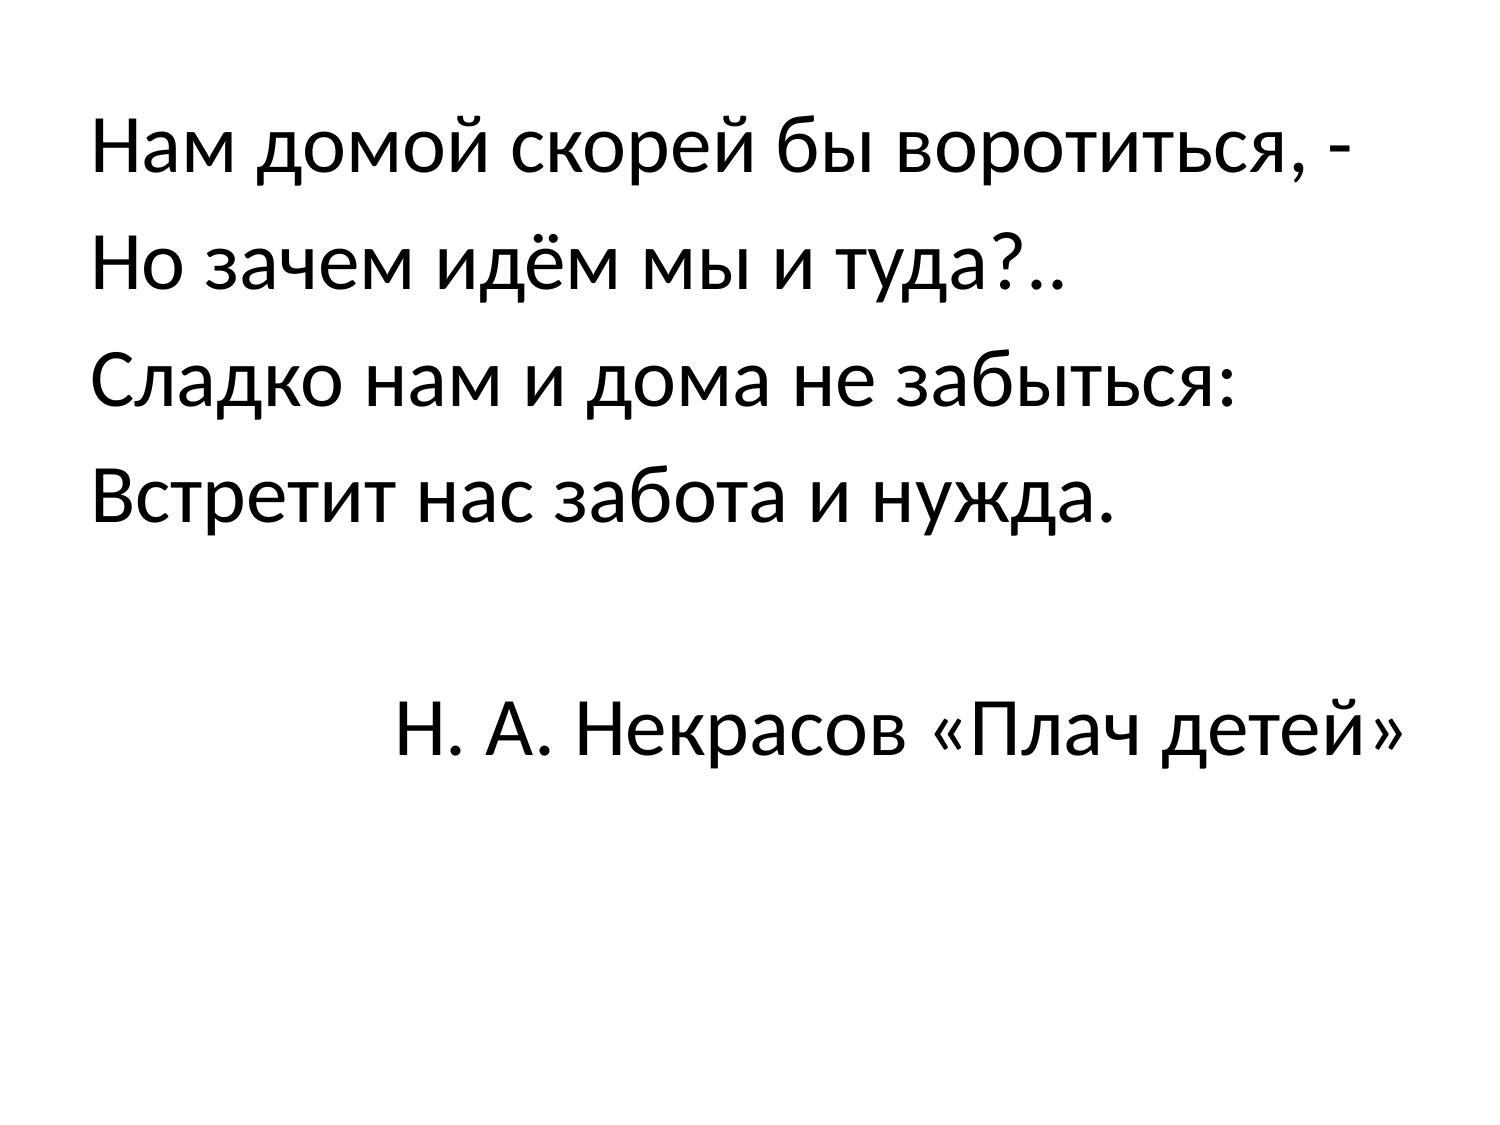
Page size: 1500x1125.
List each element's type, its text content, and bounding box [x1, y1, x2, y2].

list Нам домой скорей бы воротиться, - Но зачем идём мы и туда?.. Сладко нам и дома не забыться: Встретит нас забота и нужда. Н. А. Некрасов «Плач детей» [75, 82, 1425, 1005]
